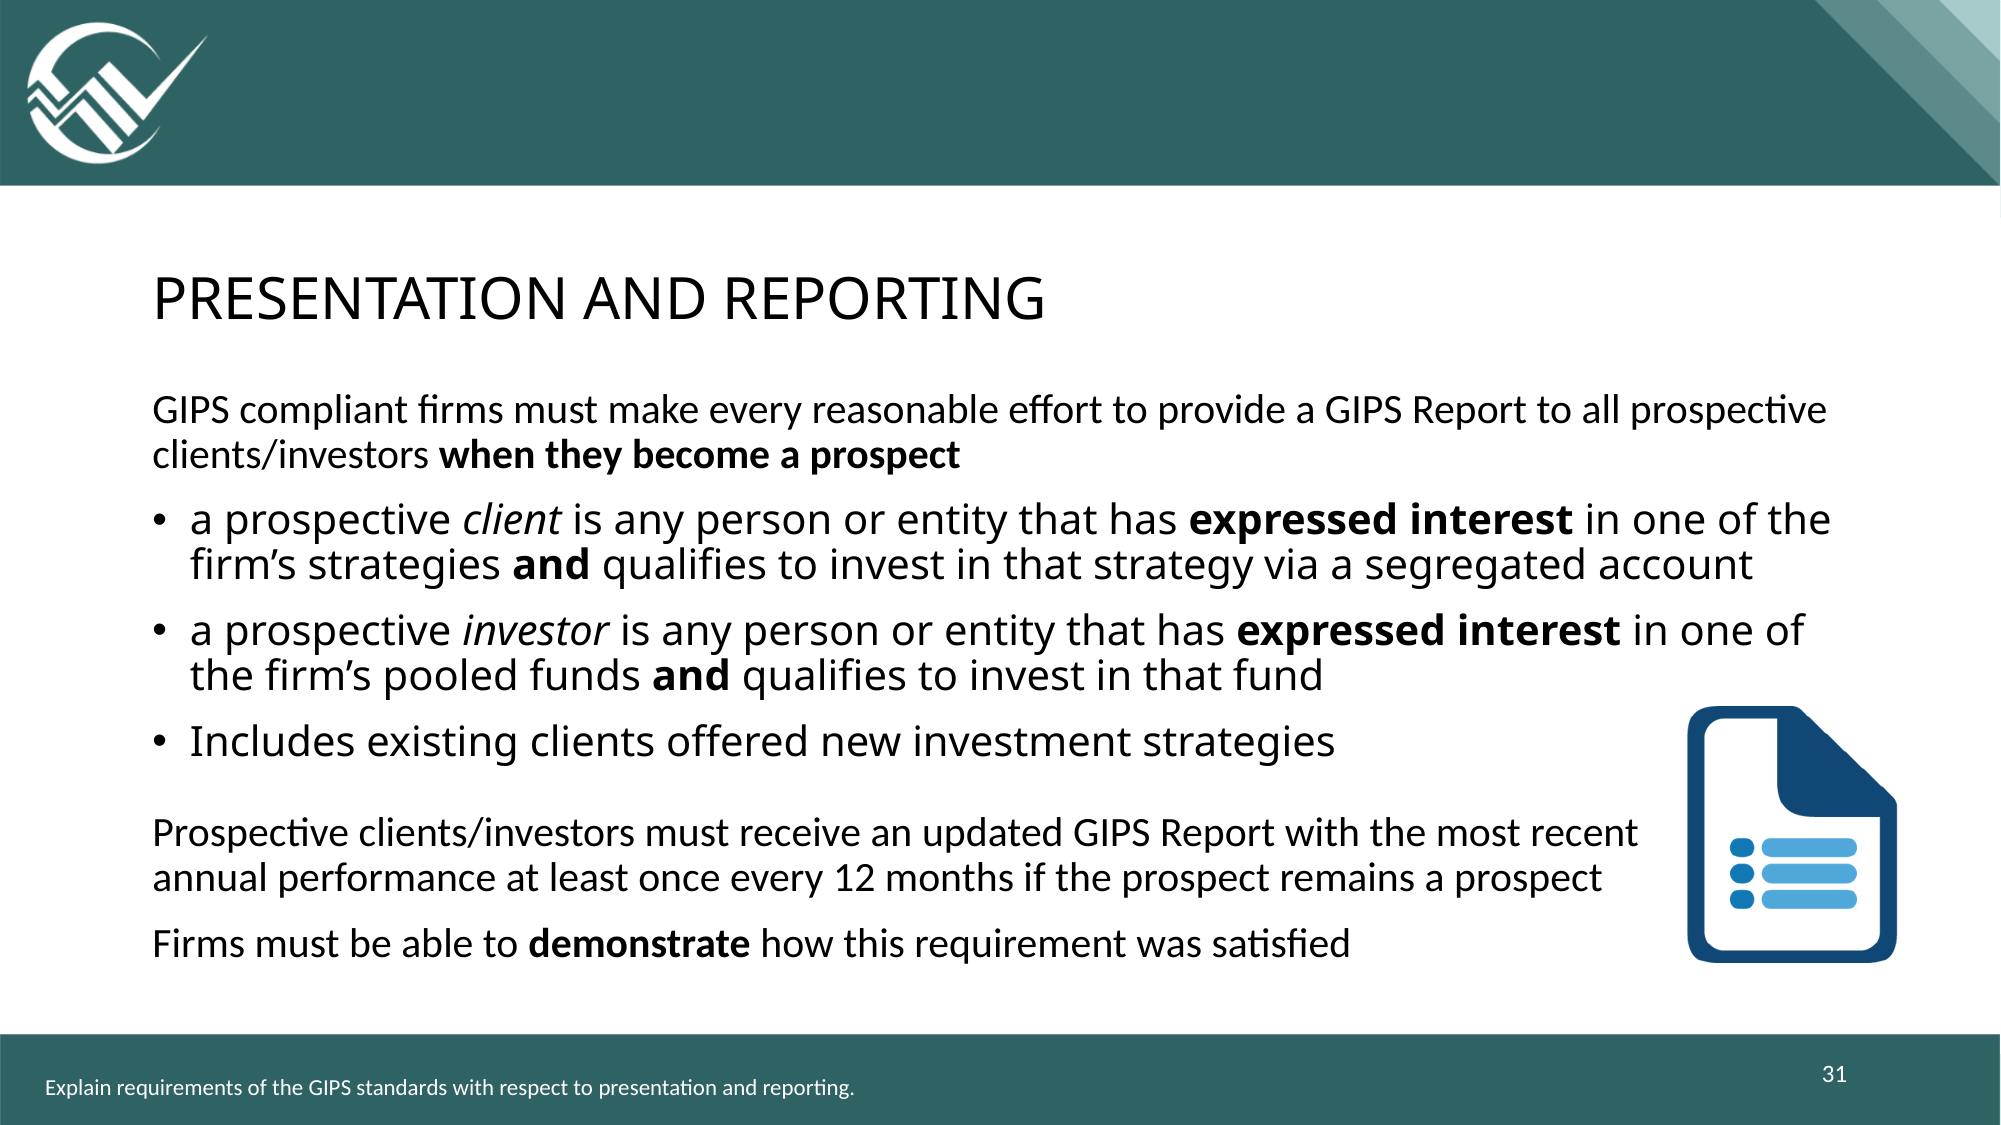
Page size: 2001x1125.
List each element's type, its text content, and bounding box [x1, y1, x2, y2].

list GIPS compliant firms must make every reasonable effort to provide a GIPS Report to all prospective clients/investors when they become a prospect a prospective client is any person or entity that has expressed interest in one of the firm’s strategies and qualifies to invest in that strategy via a segregated account a prospective investor is any person or entity that has expressed interest in one of the firm’s pooled funds and qualifies to invest in that fund Includes existing clients offered new investment strategies Prospective clients/investors must receive an updated GIPS Report with the most recent annual performance at least once every 12 months if the prospect remains a prospect Firms must be able to demonstrate how this requirement was satisfied [137, 380, 1863, 1020]
slide_number 31 [1412, 1042, 1863, 1103]
title Presentation and Reporting [137, 220, 1863, 380]
picture [0, 0, 2000, 1125]
list Explain requirements of the GIPS standards with respect to presentation and reporting. [0, 1067, 1810, 1125]
